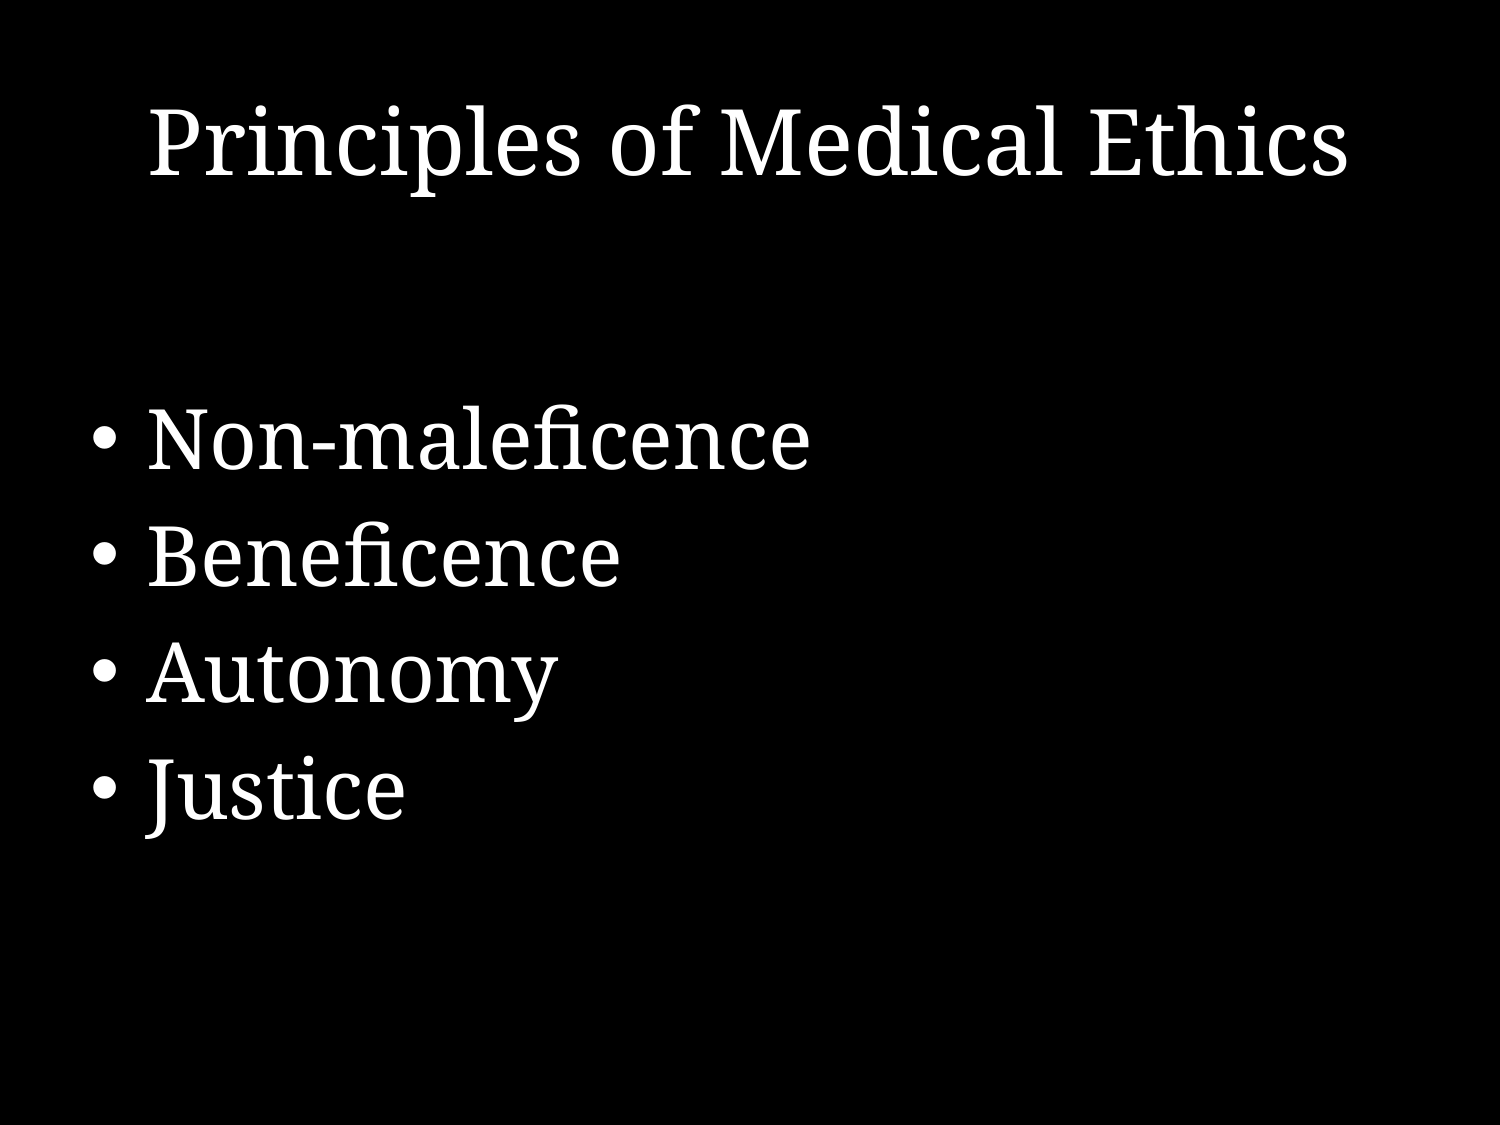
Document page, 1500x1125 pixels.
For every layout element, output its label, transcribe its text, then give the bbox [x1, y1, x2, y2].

list Non-maleficence Beneficence Autonomy Justice [75, 262, 1425, 1005]
title Principles of Medical Ethics [75, 45, 1425, 233]
